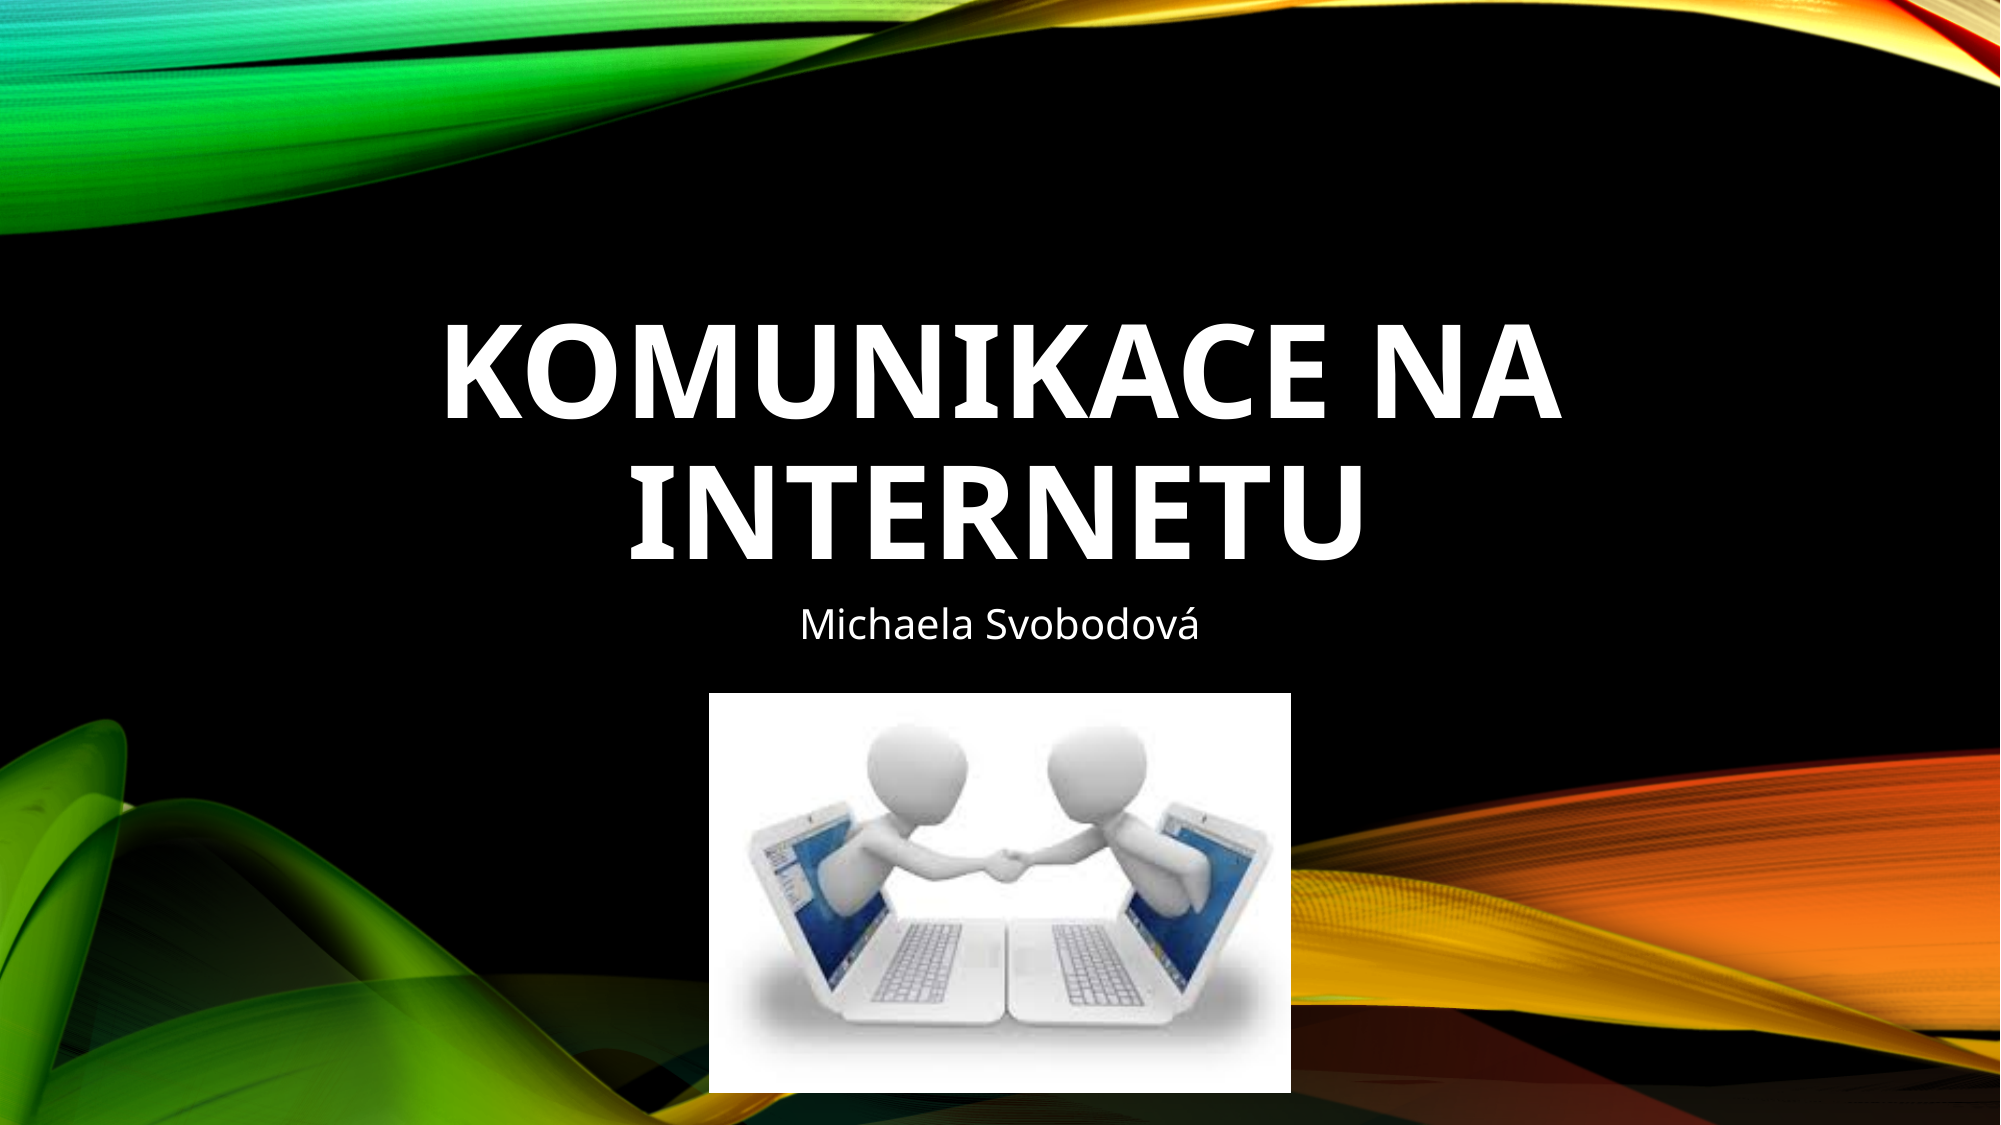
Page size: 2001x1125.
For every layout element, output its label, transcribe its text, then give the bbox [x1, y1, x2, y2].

picture [0, 0, 2000, 237]
subtitle Michaela Svobodová [225, 595, 1775, 709]
title KOMUNIKACE NA INTERNETU [225, 295, 1775, 595]
picture [0, 693, 2000, 1125]
